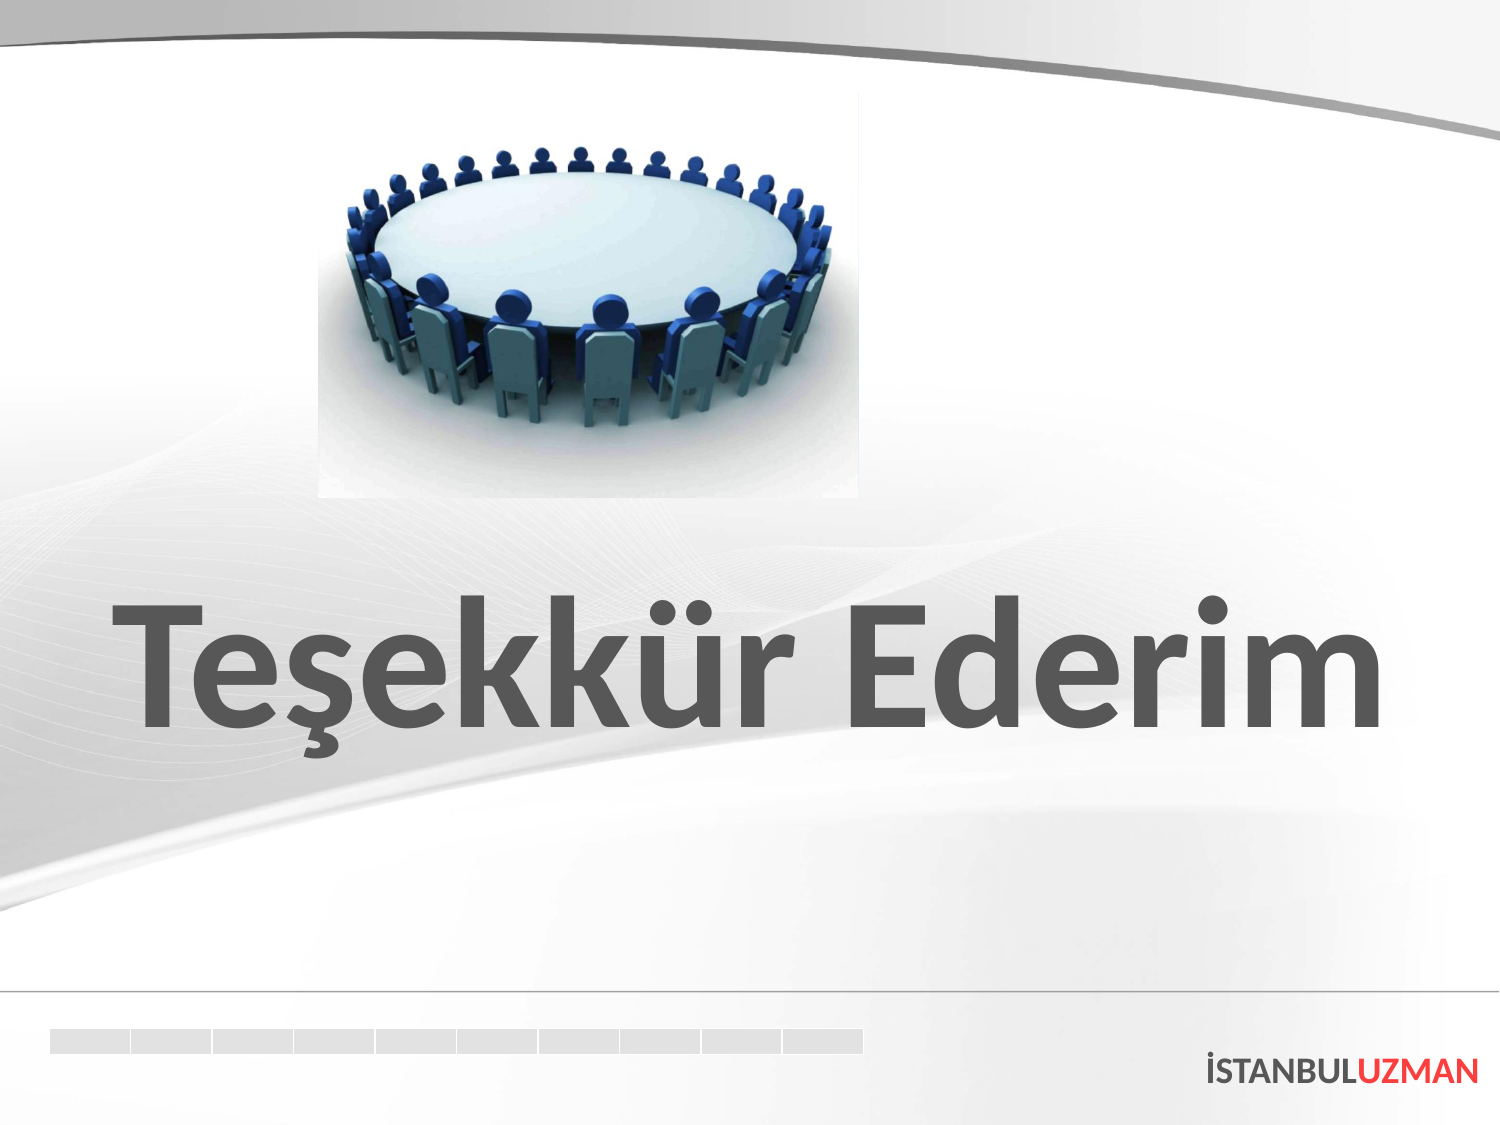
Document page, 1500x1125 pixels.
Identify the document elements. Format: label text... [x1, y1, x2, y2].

picture [0, 993, 1500, 1124]
text_box İSTANBULUZMAN [1133, 1046, 1480, 1125]
text_box Teşekkür Ederim [28, 412, 1469, 893]
picture [0, 0, 1500, 990]
